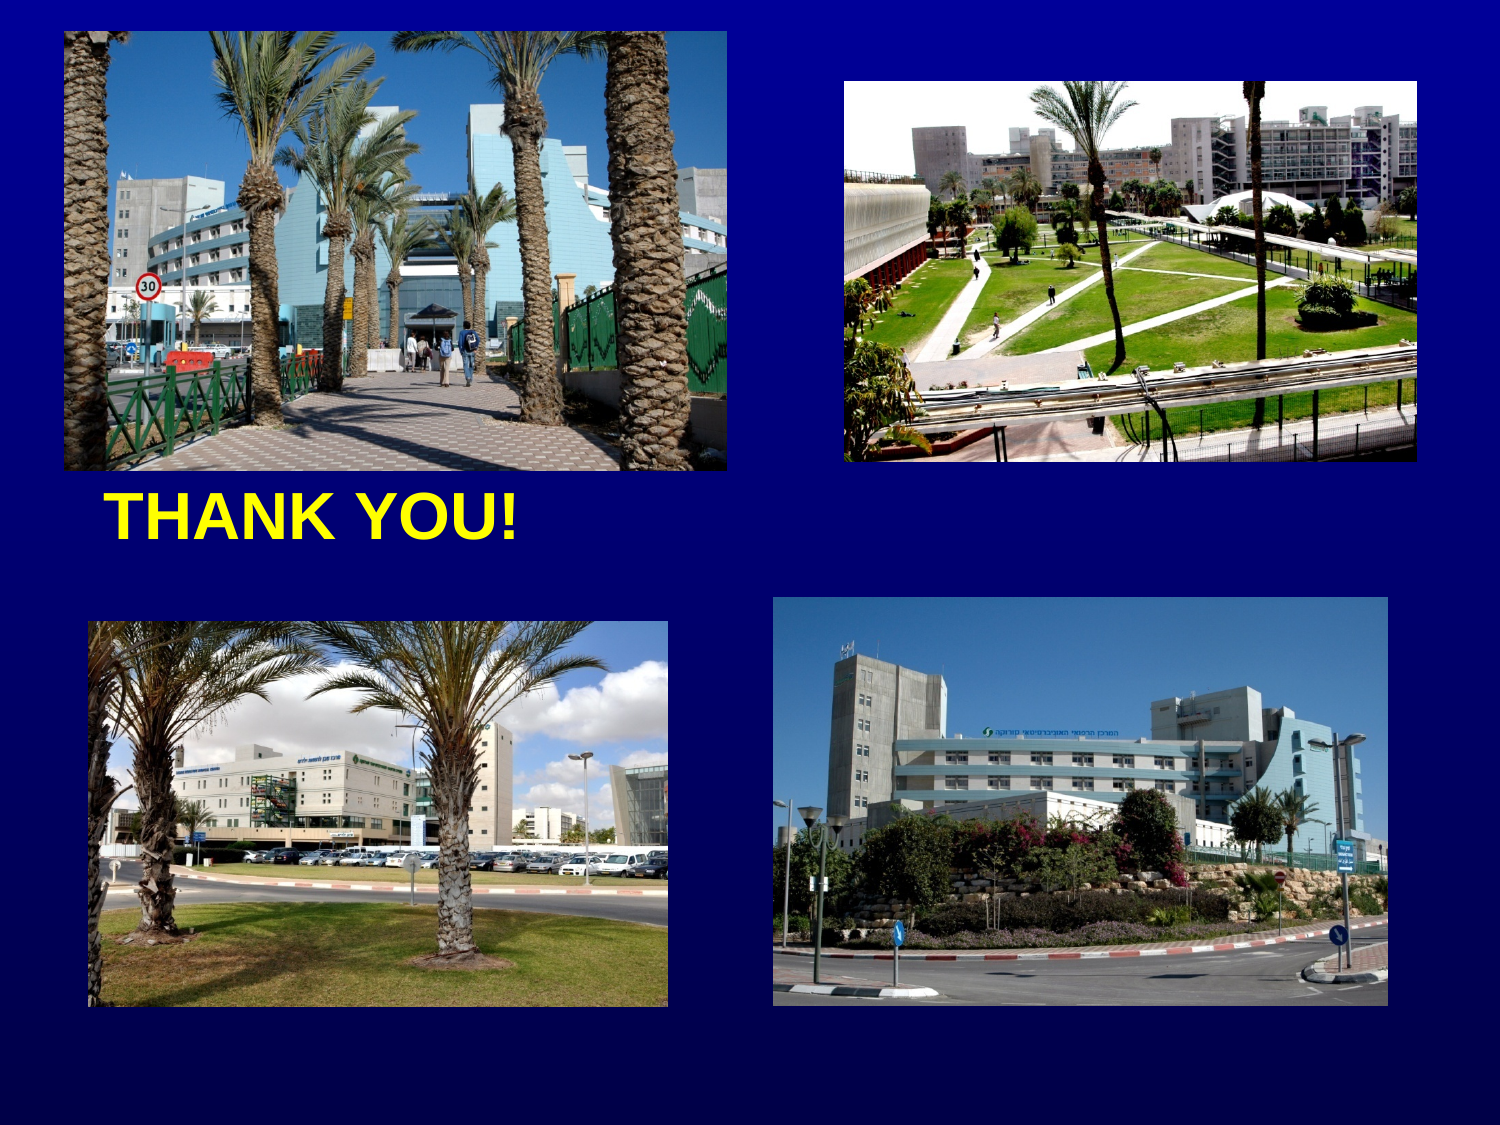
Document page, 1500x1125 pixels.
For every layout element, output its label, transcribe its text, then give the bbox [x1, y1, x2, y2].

picture [773, 597, 1388, 1007]
picture [88, 621, 669, 1007]
picture [64, 30, 727, 471]
title THANK YOU! [88, 432, 1364, 674]
picture [844, 81, 1417, 463]
